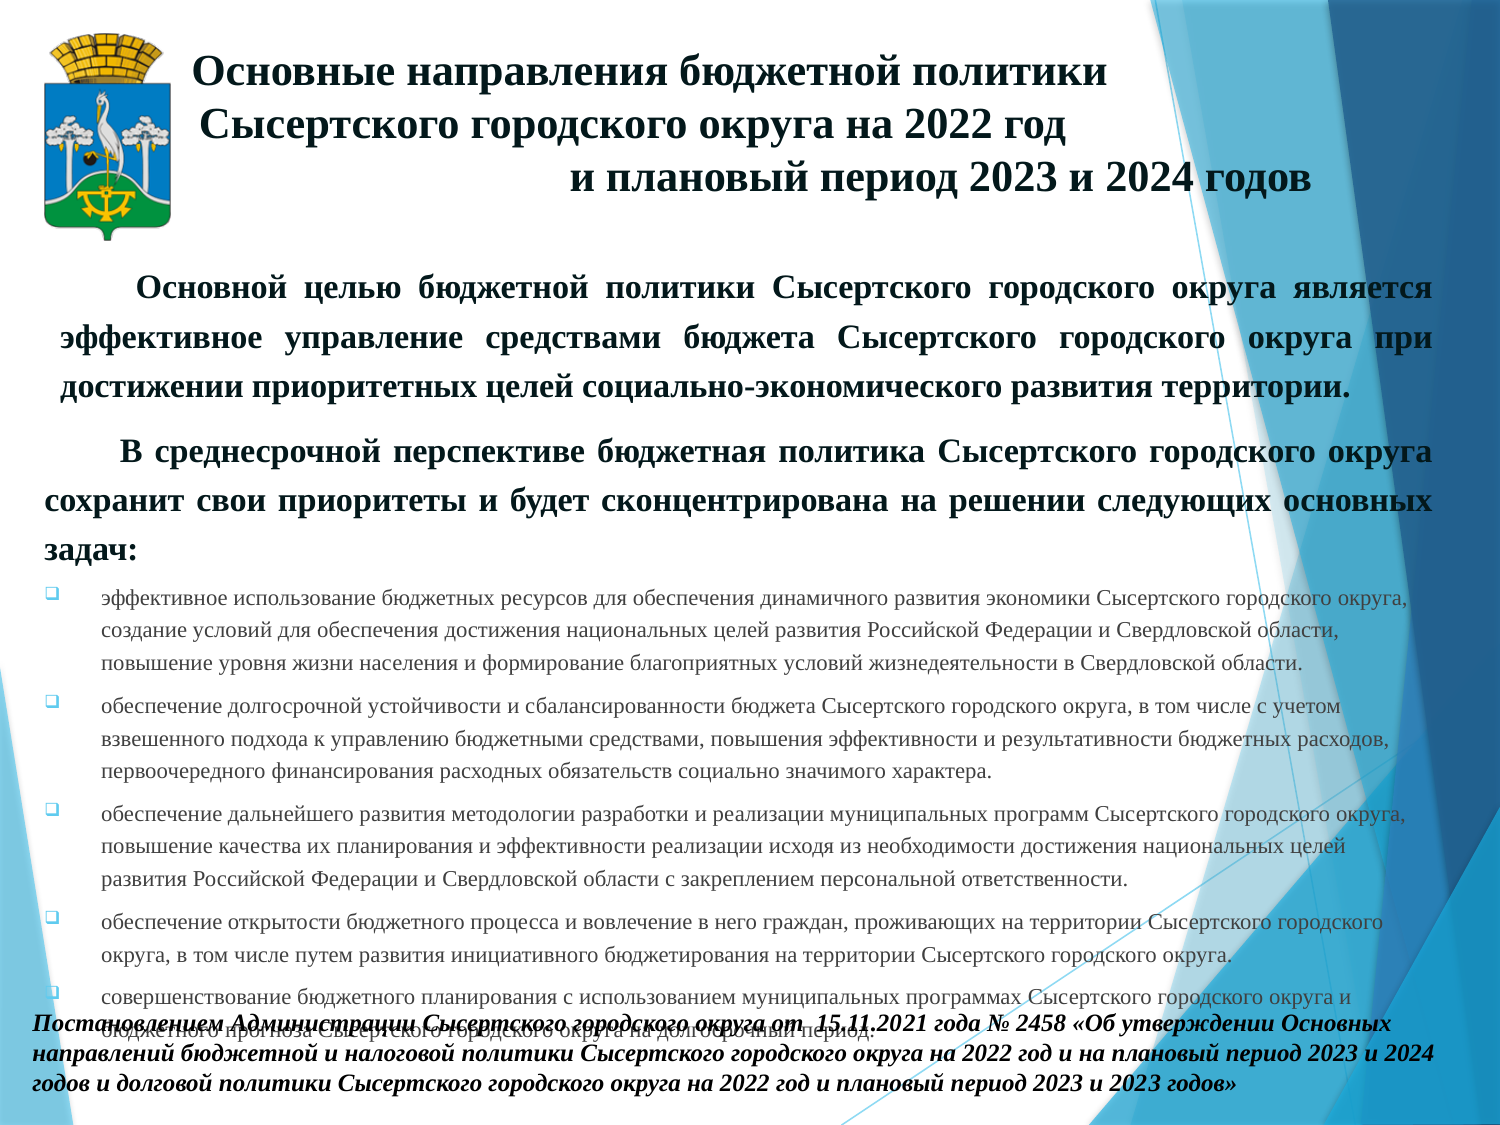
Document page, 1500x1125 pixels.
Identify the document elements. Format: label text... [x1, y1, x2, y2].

list Основной целью бюджетной политики Сысертского городского округа является эффективное управление средствами бюджета Сысертского городского округа при достижении приоритетных целей социально-экономического развития территории. В среднесрочной перспективе бюджетная политика Сысертского городского округа сохранит свои приоритеты и будет сконцентрирована на решении следующих основных задач: эффективное использование бюджетных ресурсов для обеспечения динамичного развития экономики Сысертского городского округа, создание условий для обеспечения достижения национальных целей развития Российской Федерации и Свердловской области, повышение уровня жизни населения и формирование благоприятных условий жизнедеятельности в Свердловской области. обеспечение долгосрочной устойчивости и сбалансированности бюджета Сысертского городского округа, в том числе с учетом взвешенного подхода к управлению бюджетными средствами, повышения эффективности и результативности бюджетных расходов, первоочередного финансирования расходных обязательств социально значимого характера. обеспечение дальнейшего развития методологии разработки и реализации муниципальных программ Сысертского городского округа, повышение качества их планирования и эффективности реализации исходя из необходимости достижения национальных целей развития Российской Федерации и Свердловской области с закреплением персональной ответственности. обеспечение открытости бюджетного процесса и вовлечение в него граждан, проживающих на территории Сысертского городского округа, в том числе путем развития инициативного бюджетирования на территории Сысертского городского округа. совершенствование бюджетного планирования с использованием муниципальных программах Сысертского городского округа и бюджетного прогноза Сысертского городского округа на долгосрочный период. [29, 249, 1447, 999]
picture [44, 33, 172, 241]
title Основные направления бюджетной политики Сысертского городского округа на 2022 год и плановый период 2023 и 2024 годов [174, 34, 1459, 244]
text_box Постановлением Администрации Сысертского городского округа от 15.11.2021 года № 2458 «Об утверждении Основных направлений бюджетной и налоговой политики Сысертского городского округа на 2022 год и на плановый период 2023 и 2024 годов и долговой политики Сысертского городского округа на 2022 год и плановый период 2023 и 2023 годов» [17, 999, 1459, 1105]
